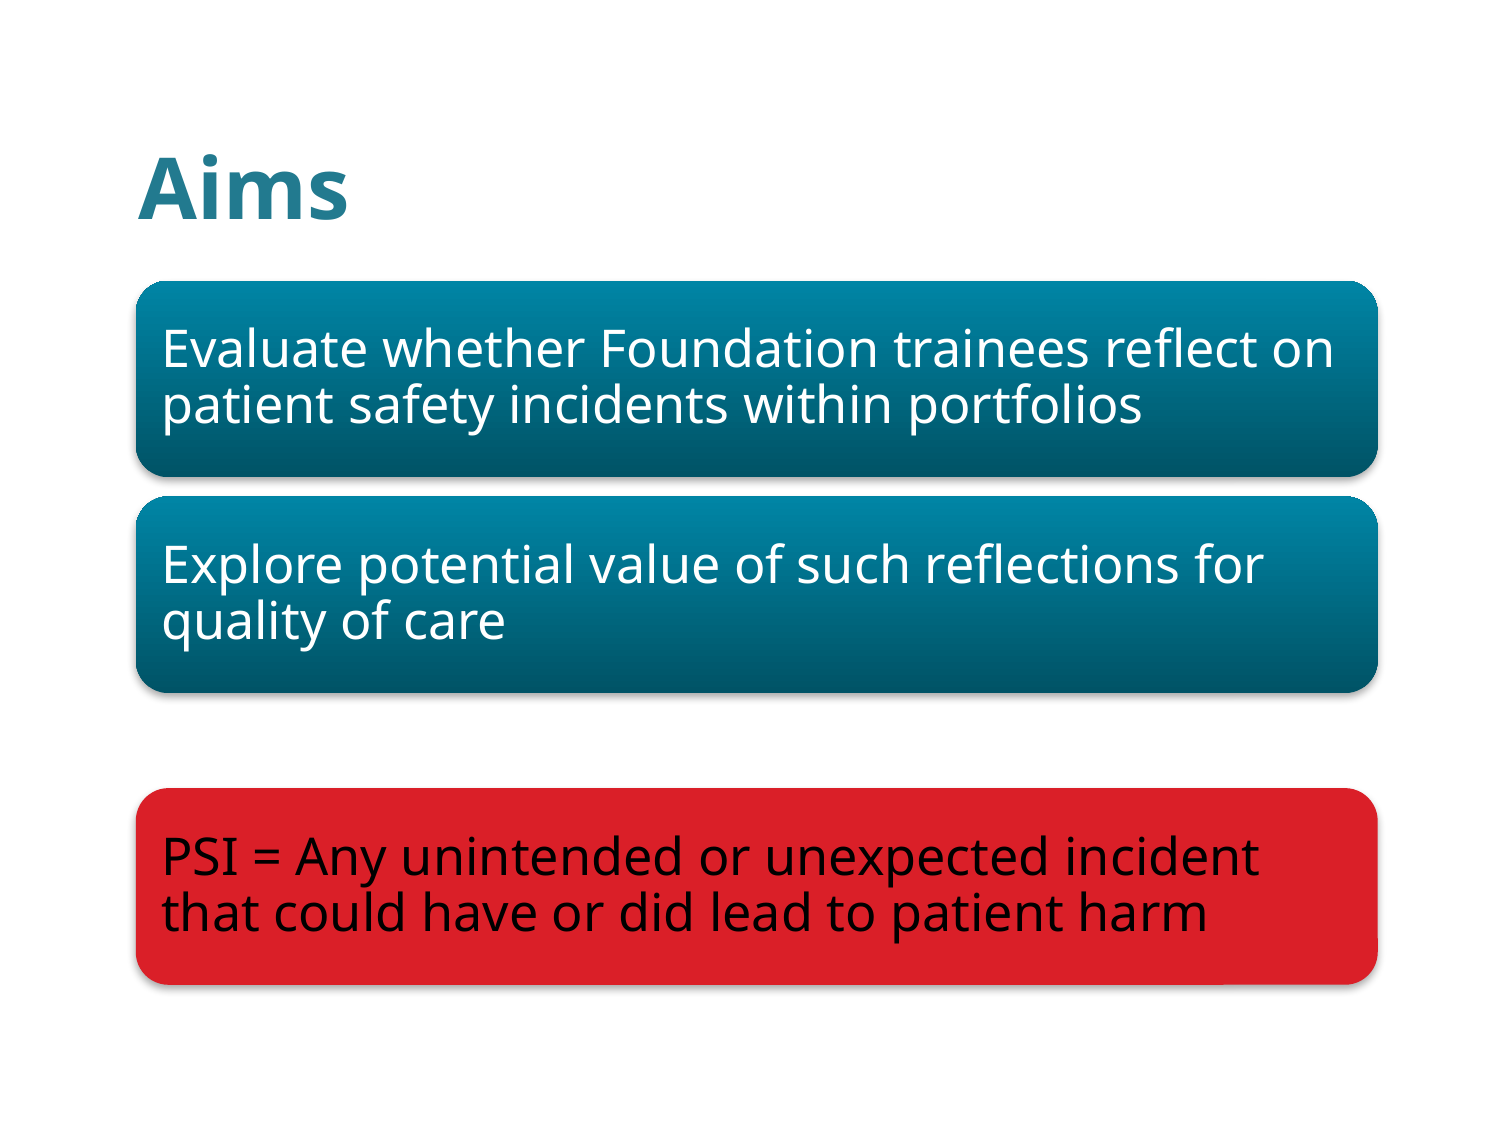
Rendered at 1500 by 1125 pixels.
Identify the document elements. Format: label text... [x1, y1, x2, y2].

title Aims [123, 91, 1474, 279]
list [135, 219, 1378, 1012]
